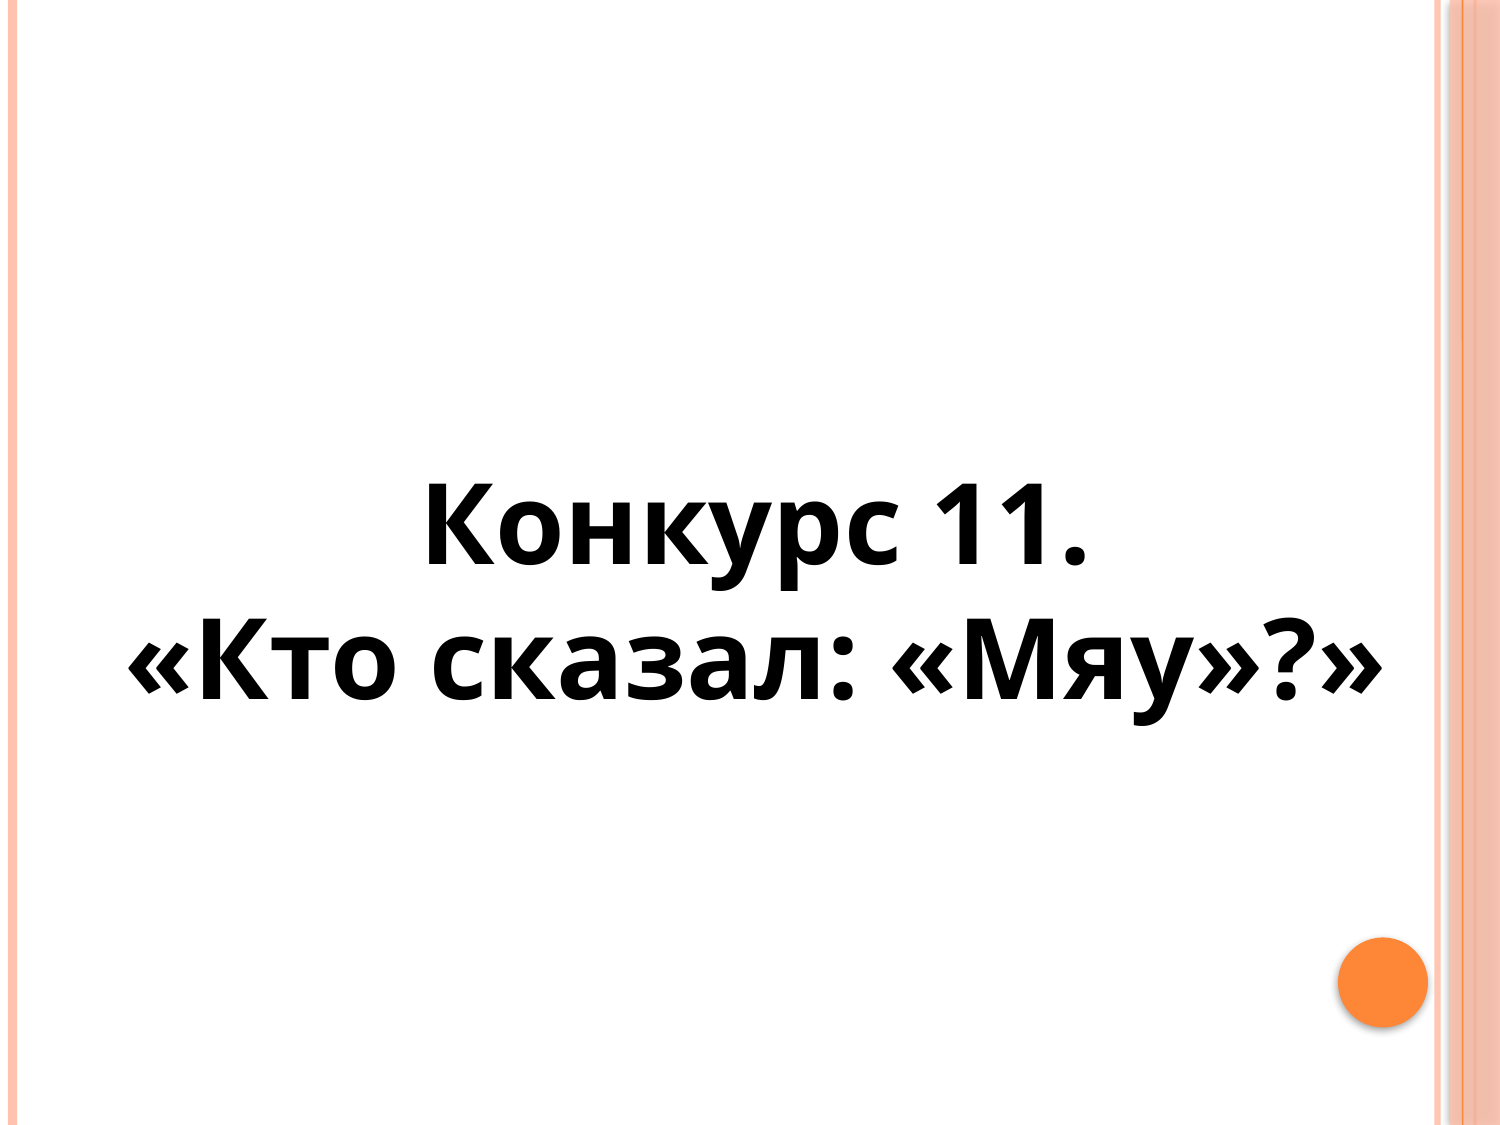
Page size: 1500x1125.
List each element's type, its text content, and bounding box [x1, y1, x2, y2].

text_box Конкурс 11. «Кто сказал: «Мяу»?» [76, 444, 1436, 730]
